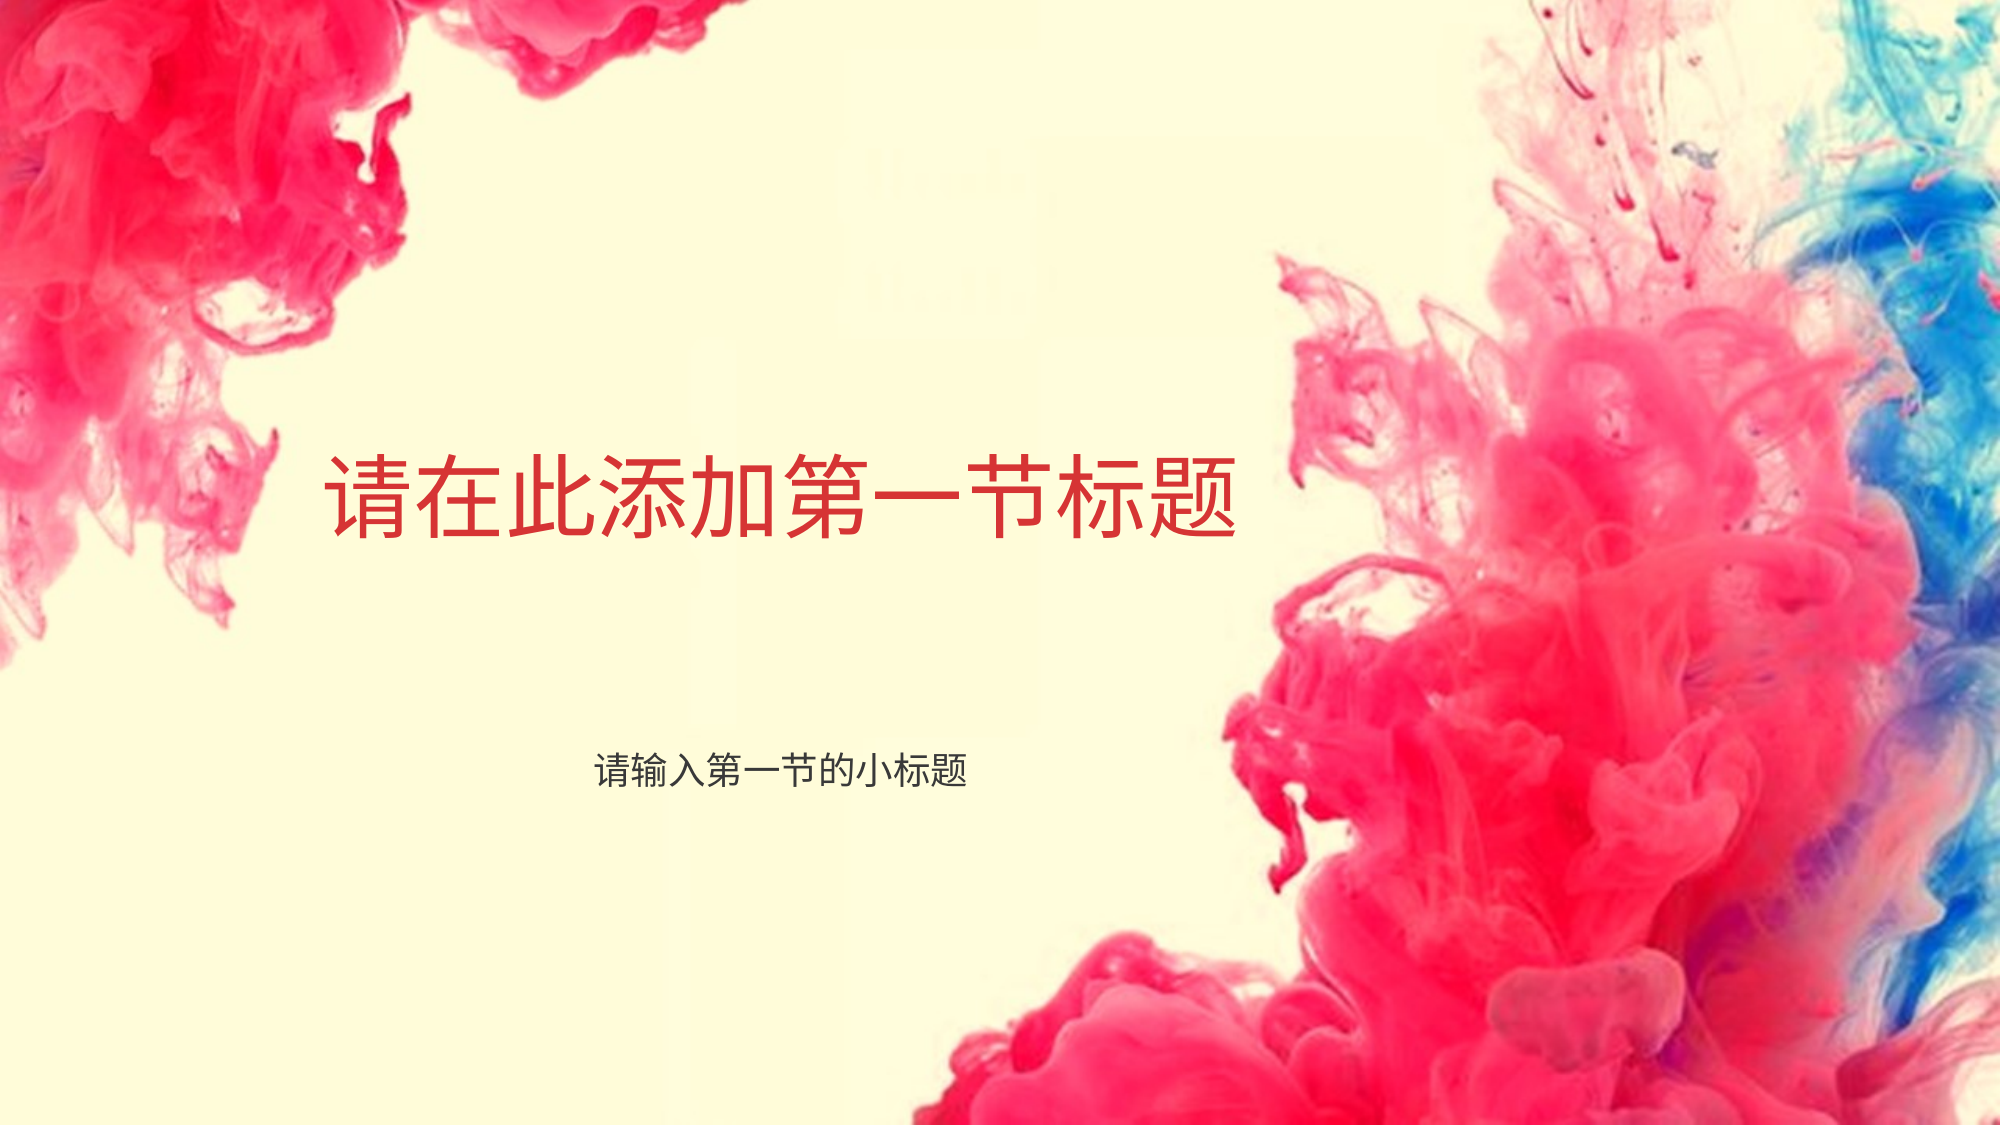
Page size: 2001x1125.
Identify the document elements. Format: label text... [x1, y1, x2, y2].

title 请在此添加第一节标题 [288, 254, 1273, 680]
picture [0, 0, 2000, 1125]
list 请输入第一节的小标题 [288, 716, 1273, 823]
